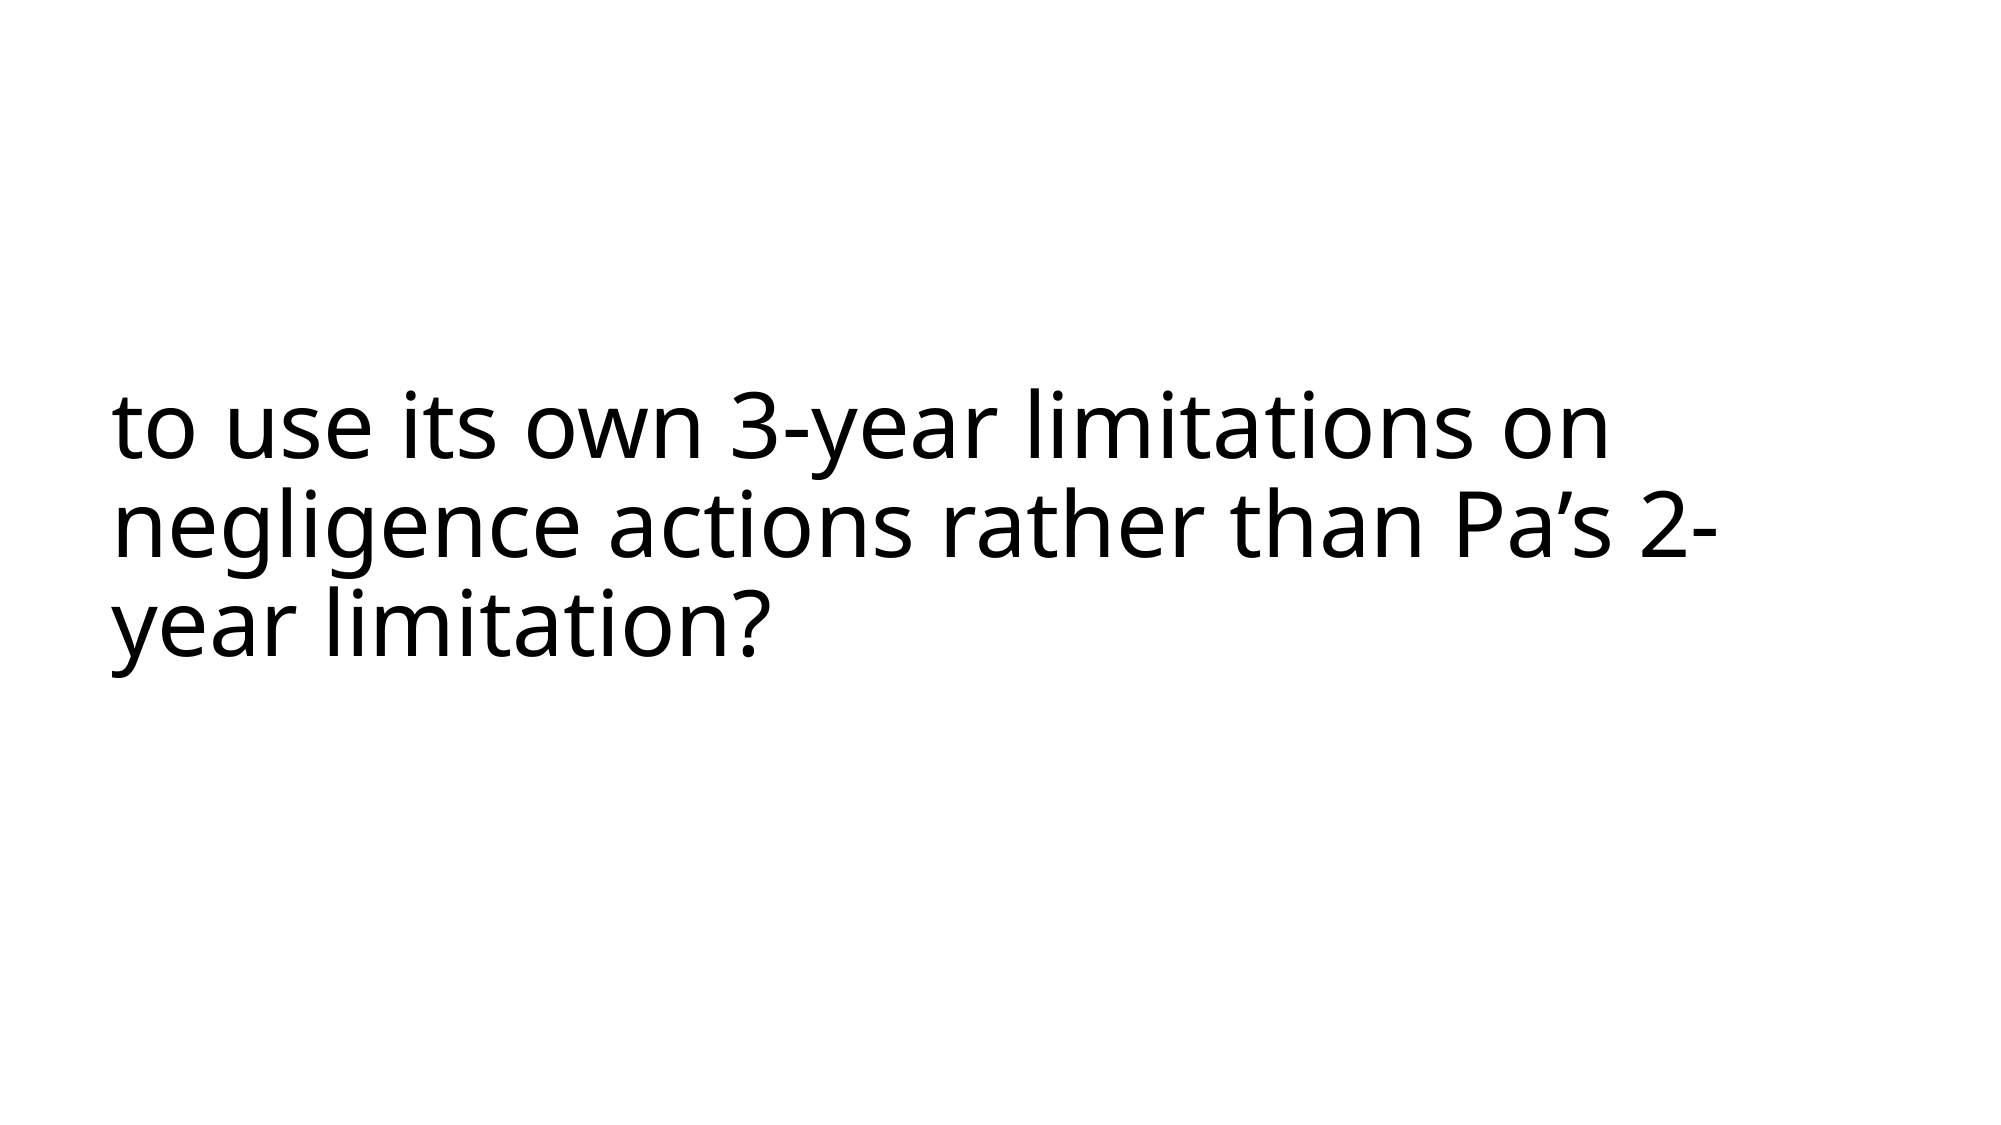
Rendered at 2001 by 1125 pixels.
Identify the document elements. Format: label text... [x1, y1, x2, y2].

title to use its own 3-year limitations on negligence actions rather than Pa’s 2-year limitation? [96, 59, 1863, 997]
